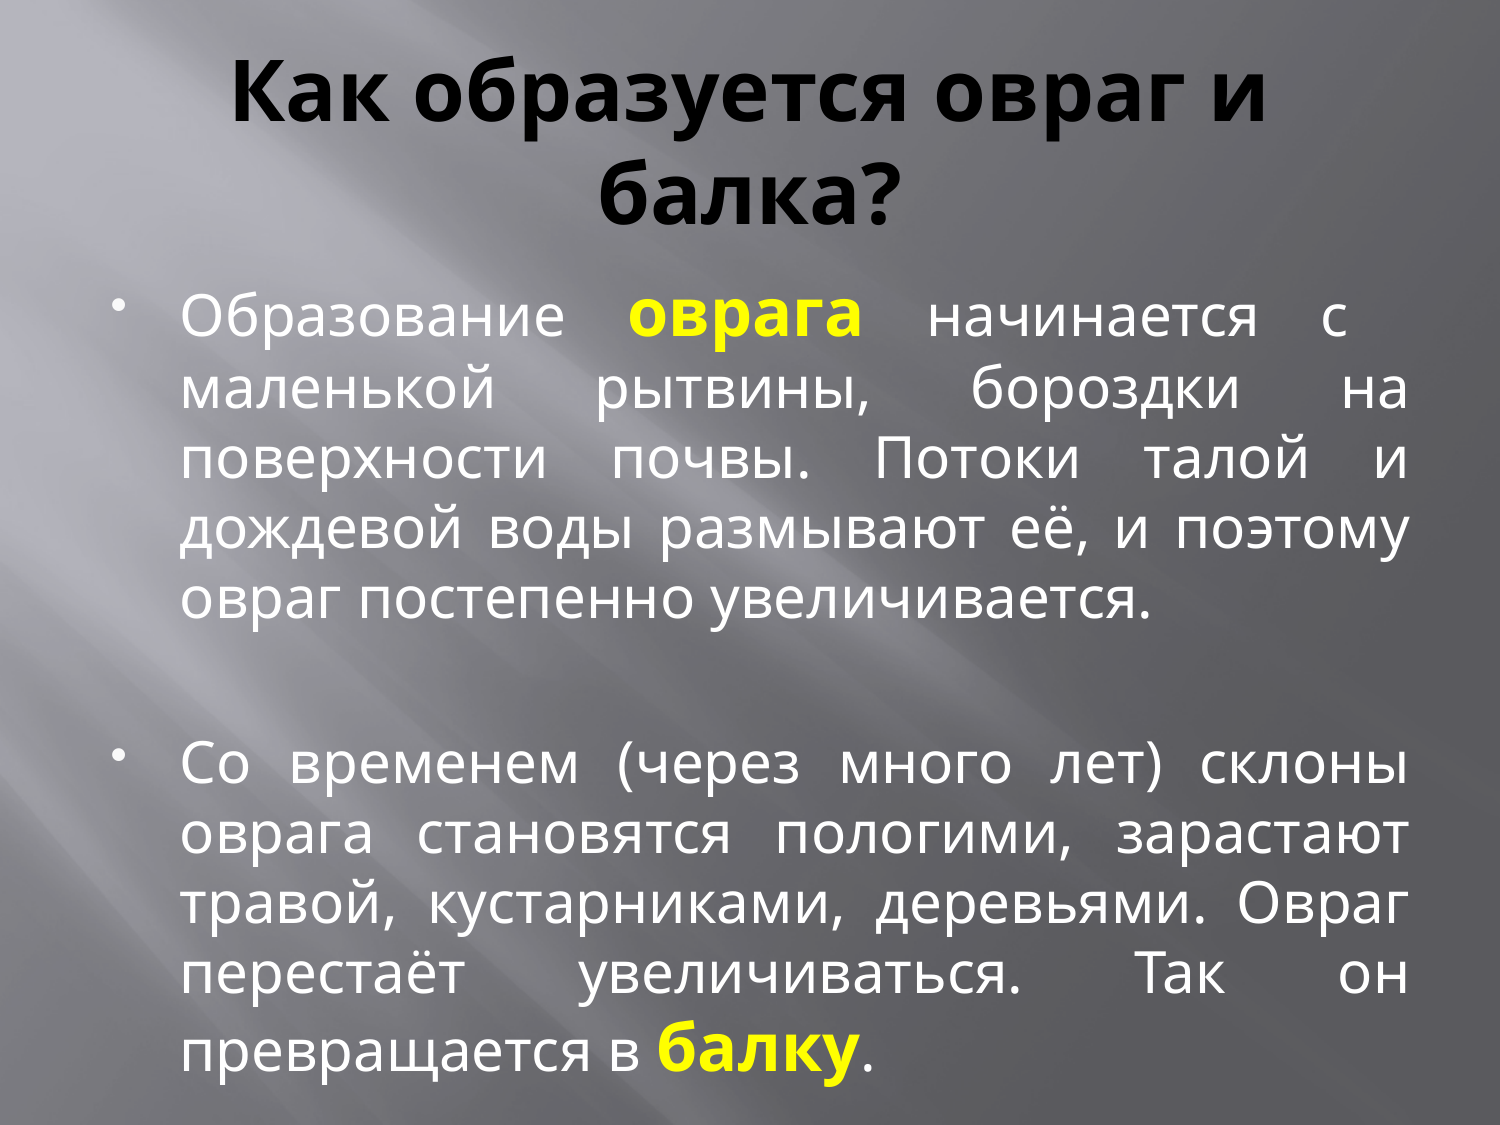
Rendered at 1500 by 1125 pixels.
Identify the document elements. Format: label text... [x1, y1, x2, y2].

title Как образуется овраг и балка? [75, 45, 1425, 233]
list Образование оврага начинается с маленькой рытвины, бороздки на поверхности почвы. Потоки талой и дождевой воды размывают её, и поэтому овраг постепенно увеличивается. Со временем (через много лет) склоны оврага становятся пологими, зарастают травой, кустарниками, деревьями. Овраг перестаёт увеличиваться. Так он превращается в балку. [75, 262, 1425, 1035]
